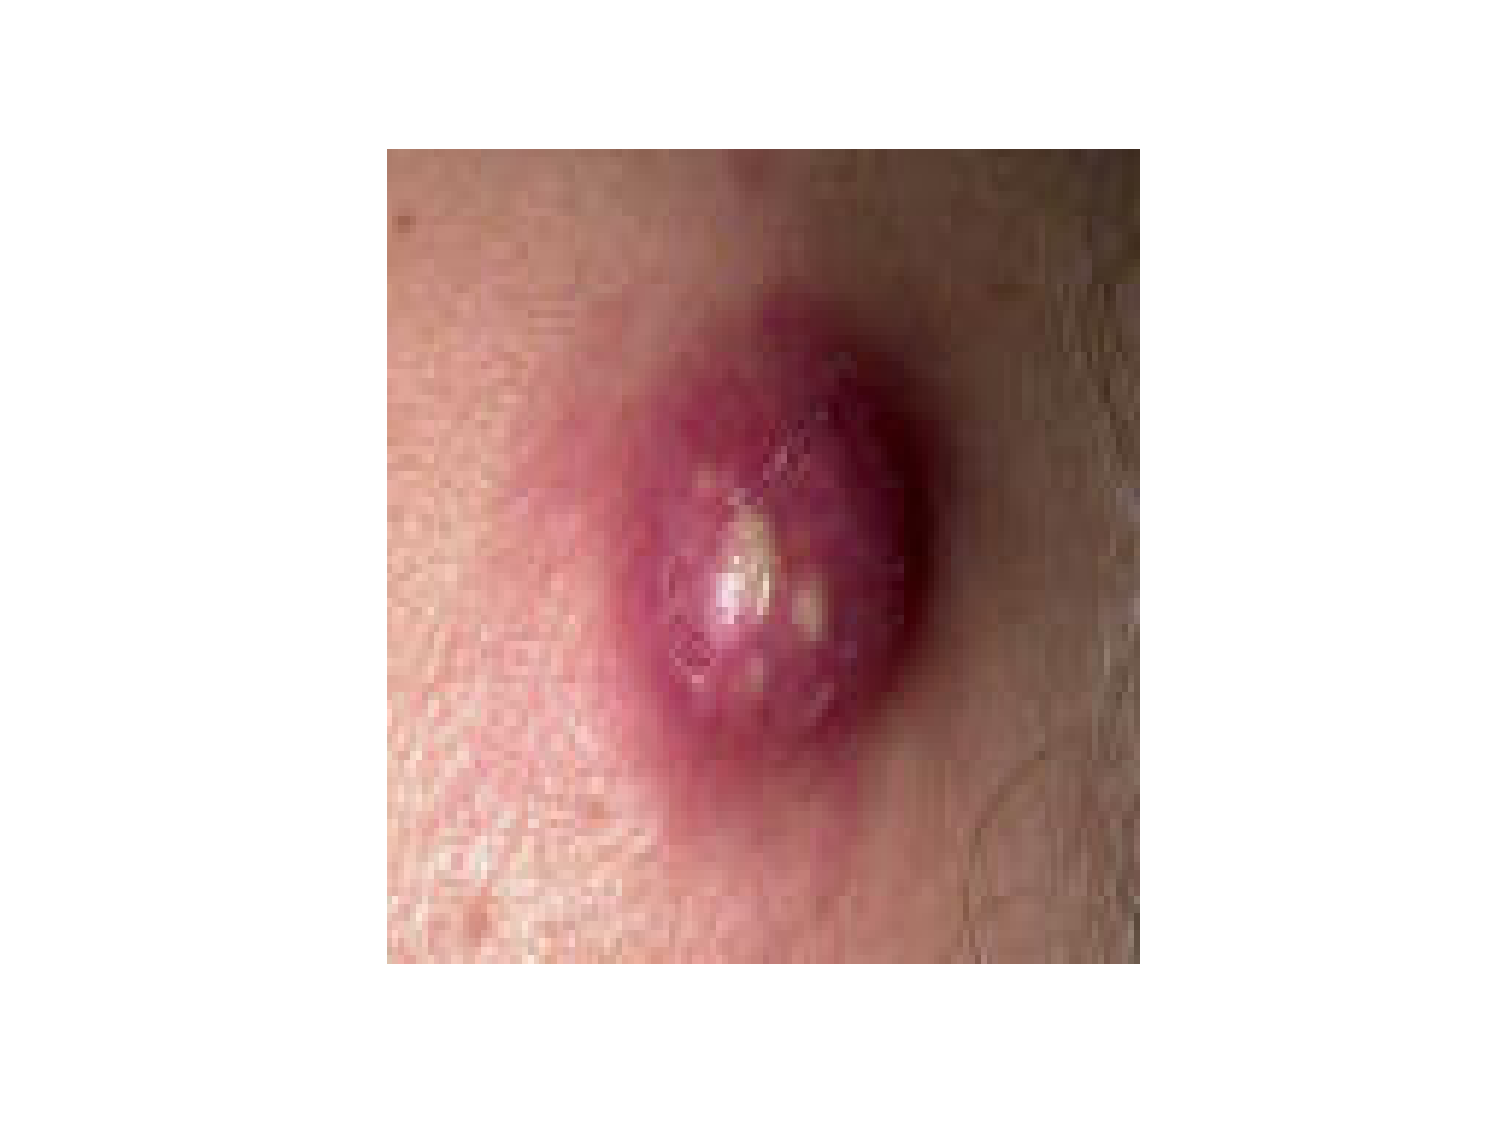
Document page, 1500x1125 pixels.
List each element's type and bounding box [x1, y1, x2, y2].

picture [387, 149, 1141, 964]
